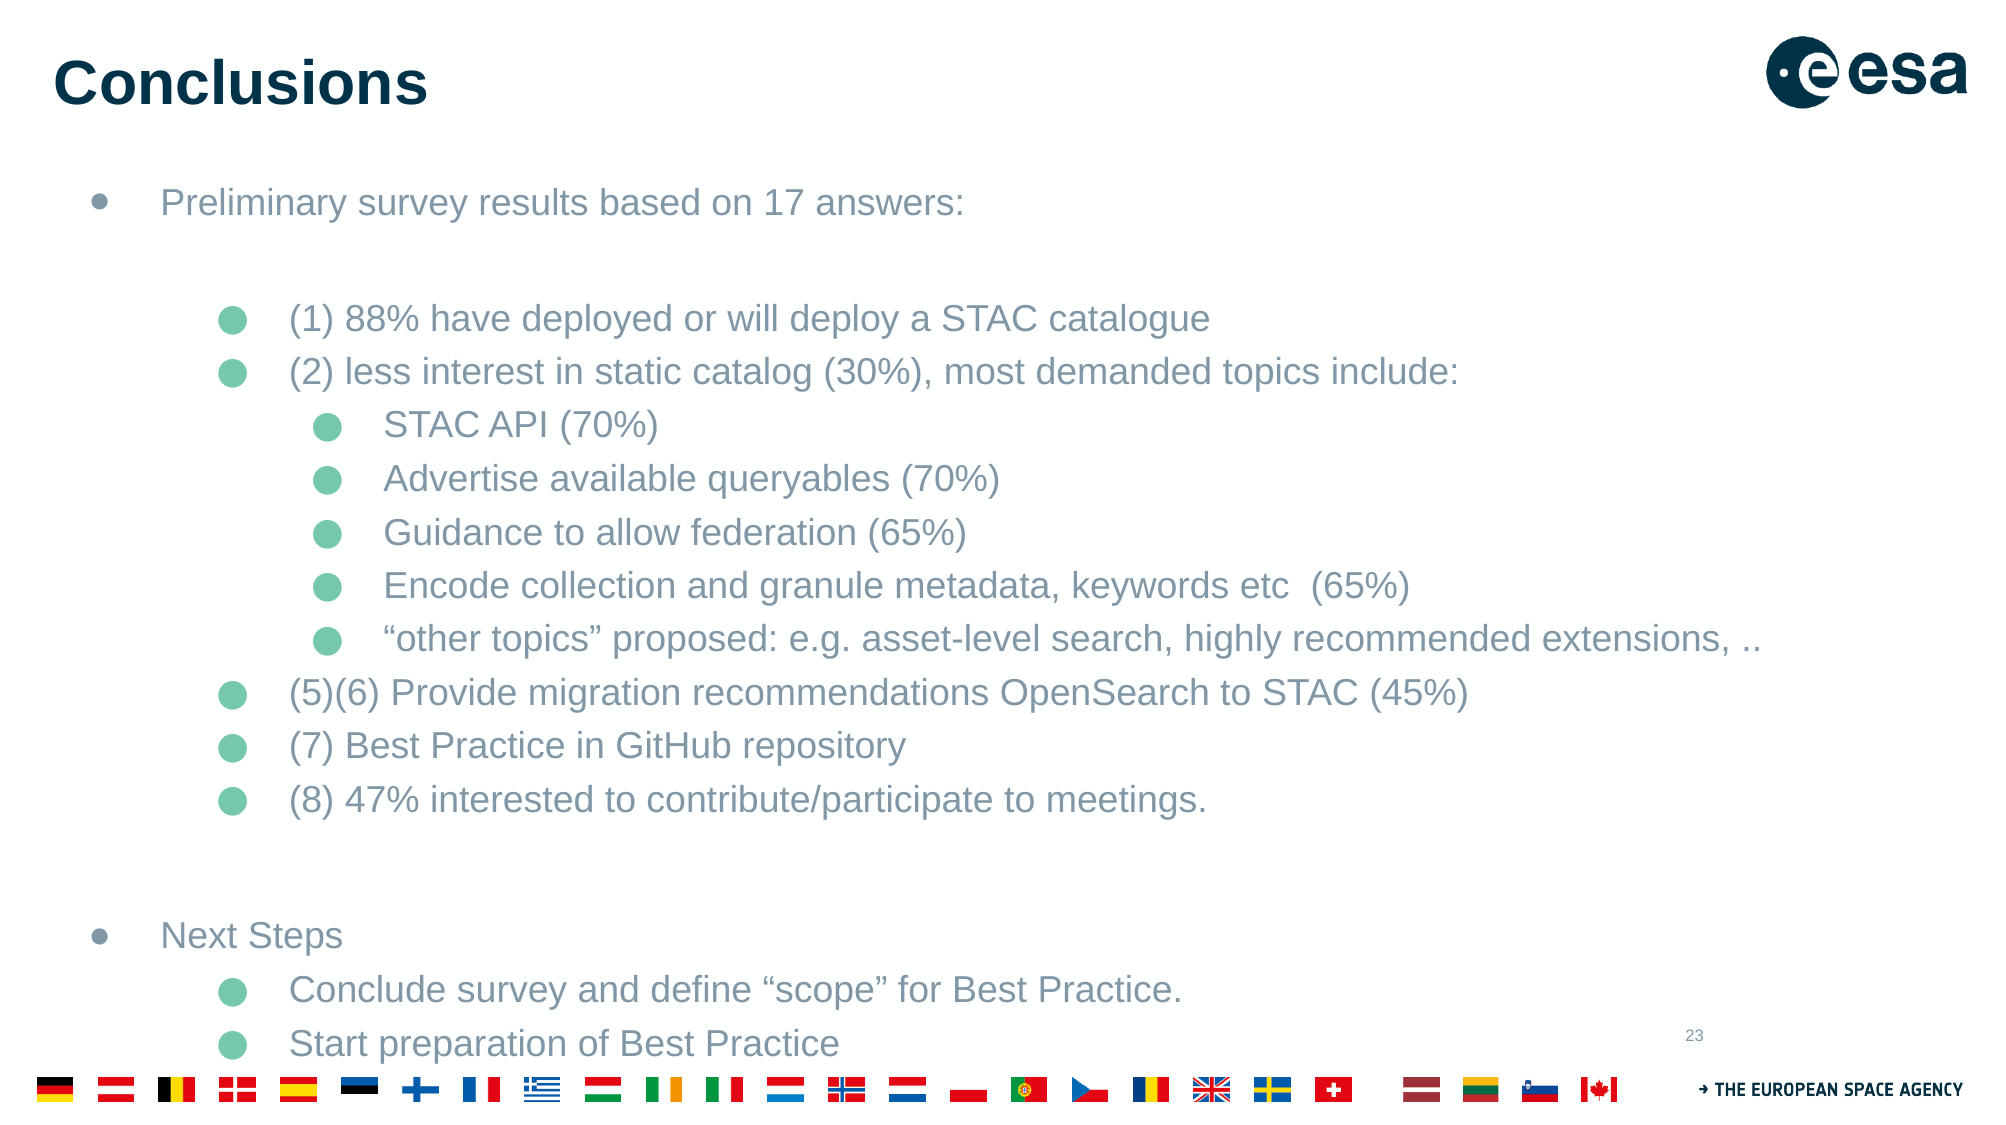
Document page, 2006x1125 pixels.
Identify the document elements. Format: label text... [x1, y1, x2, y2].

title Conclusions [34, 0, 1604, 184]
picture [1315, 1077, 1352, 1102]
picture [1193, 1077, 1230, 1102]
picture [98, 1077, 134, 1102]
picture [280, 1077, 317, 1102]
picture [524, 1077, 560, 1102]
picture [889, 1077, 926, 1102]
picture [1011, 1077, 1047, 1102]
picture [402, 1077, 439, 1102]
picture [1694, 0, 2006, 180]
picture [950, 1077, 987, 1102]
picture [463, 1077, 500, 1102]
picture [219, 1077, 256, 1102]
list Preliminary survey results based on 17 answers: (1) 88% have deployed or will deploy a STAC catalogue (2) less interest in static catalog (30%), most demanded topics include: STAC API (70%) Advertise available queryables (70%) Guidance to allow federation (65%) Encode collection and granule metadata, keywords etc (65%) “other topics” proposed: e.g. asset-level search, highly recommended extensions, .. (5)(6) Provide migration recommendations OpenSearch to STAC (45%) (7) Best Practice in GitHub repository (8) 47% interested to contribute/participate to meetings. Next Steps Conclude survey and define “scope” for Best Practice. Start preparation of Best Practice [40, 159, 1954, 996]
picture [828, 1077, 865, 1102]
picture [1403, 1077, 1440, 1102]
picture [767, 1077, 804, 1102]
picture [158, 1077, 195, 1102]
picture [1581, 1077, 1617, 1102]
picture [341, 1077, 378, 1102]
picture [706, 1077, 743, 1102]
picture [1133, 1077, 1169, 1102]
picture [585, 1077, 621, 1102]
picture [37, 1077, 73, 1102]
picture [1522, 1077, 1558, 1102]
picture [1696, 1080, 1966, 1098]
picture [1072, 1077, 1108, 1102]
picture [646, 1077, 682, 1102]
picture [1254, 1077, 1291, 1102]
